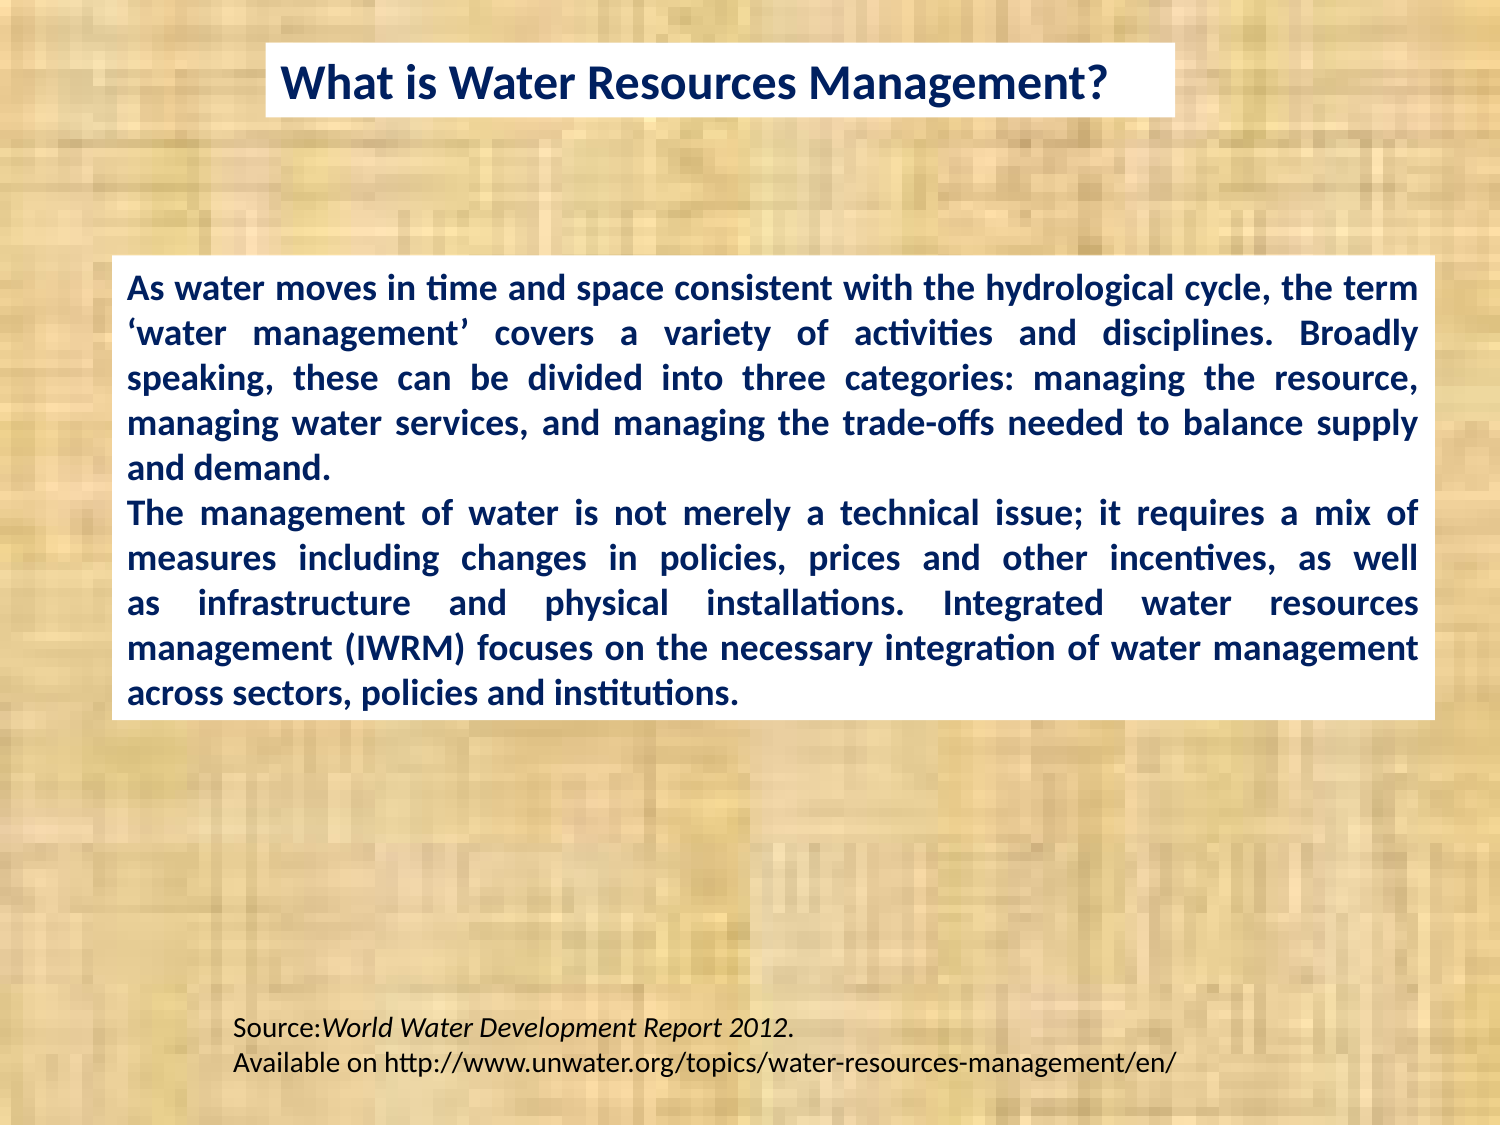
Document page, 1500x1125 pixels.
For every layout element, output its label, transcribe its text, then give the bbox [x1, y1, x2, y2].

text_box As water moves in time and space consistent with the hydrological cycle, the term ‘water management’ covers a variety of activities and disciplines. Broadly speaking, these can be divided into three categories: managing the resource, managing water services, and managing the trade-offs needed to balance supply and demand. The management of water is not merely a technical issue; it requires a mix of measures including changes in policies, prices and other incentives, as well as infrastructure and physical installations. Integrated water resources management (IWRM) focuses on the necessary integration of water management across sectors, policies and institutions. [112, 255, 1435, 721]
text_box What is Water Resources Management? [265, 42, 1176, 118]
text_box Source:World Water Development Report 2012. Available on http://www.unwater.org/topics/water-resources-management/en/ [218, 1001, 1223, 1086]
picture [0, 0, 1500, 1125]
